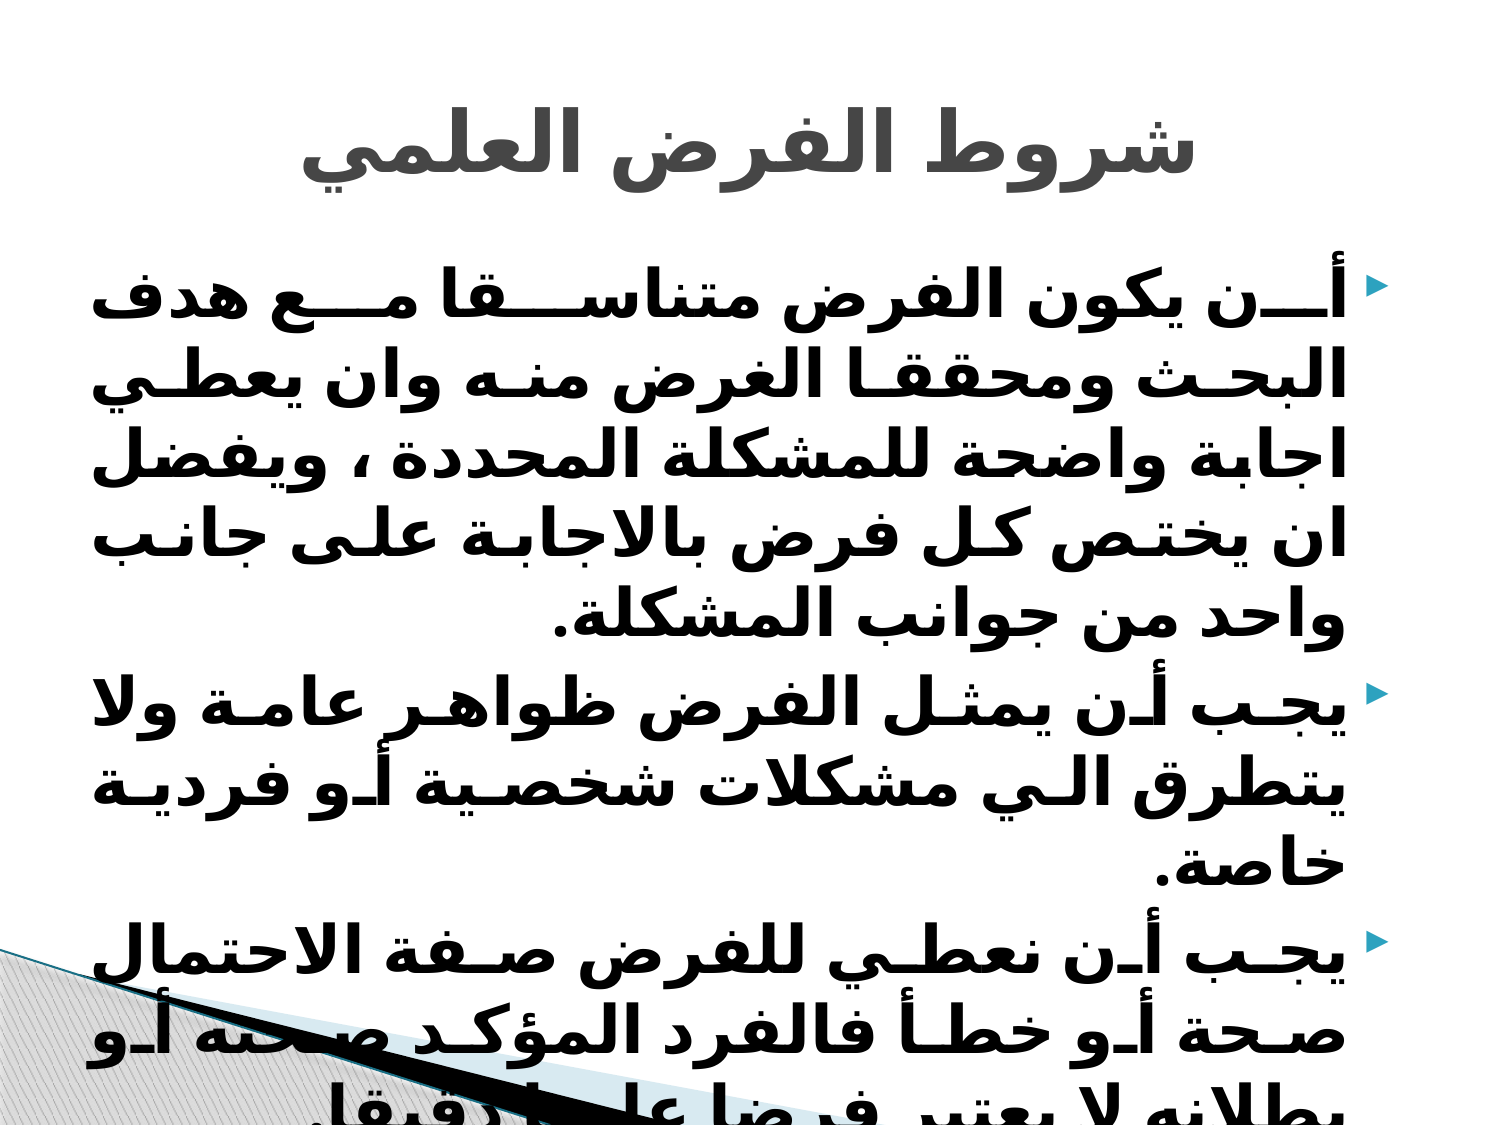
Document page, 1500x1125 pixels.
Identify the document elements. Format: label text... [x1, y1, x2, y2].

list أن يكون الفرض متناسقا مع هدف البحث ومحققا الغرض منه وان يعطي اجابة واضحة للمشكلة المحددة ، ويفضل ان يختص كل فرض بالاجابة على جانب واحد من جوانب المشكلة. يجب أن يمثل الفرض ظواهر عامة ولا يتطرق الي مشكلات شخصية أو فردية خاصة. يجب أن نعطي للفرض صفة الاحتمال صحة أو خطأ فالفرد المؤكد صحته أو بطلانه لا يعتبر فرضا علميا دقيقا. [75, 243, 1425, 986]
title شروط الفرض العلمي [75, 45, 1425, 233]
